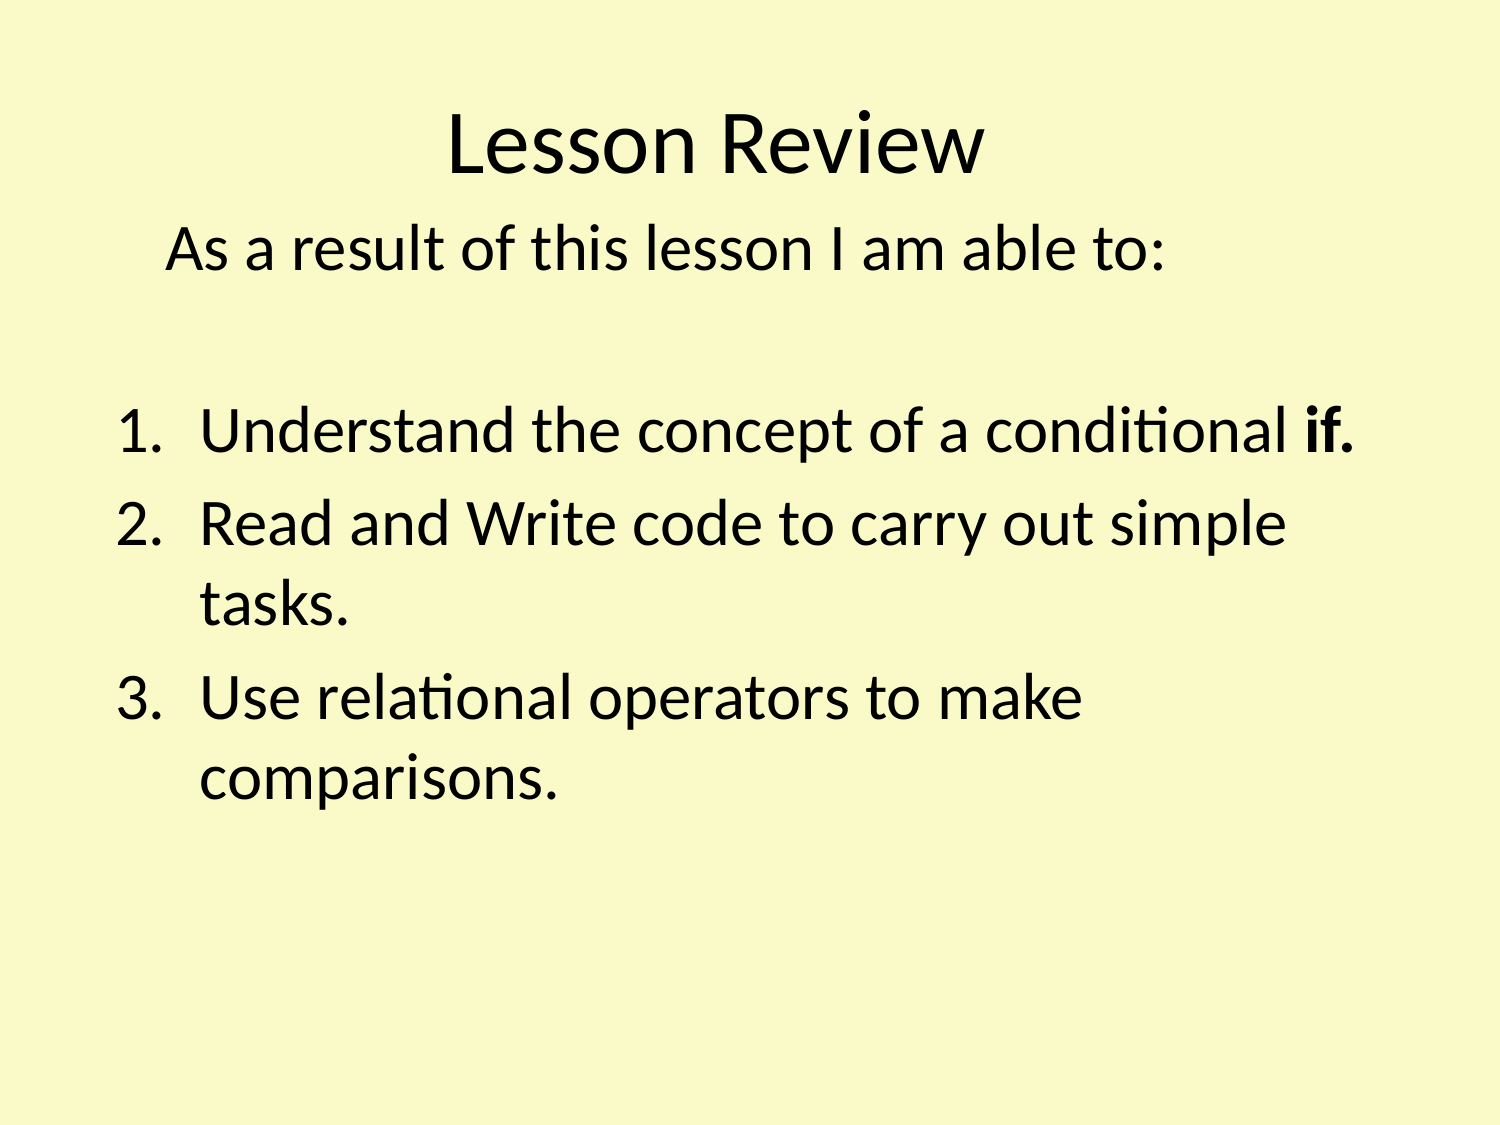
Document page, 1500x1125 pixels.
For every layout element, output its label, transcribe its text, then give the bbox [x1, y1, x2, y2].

title Lesson Review [41, 42, 1392, 231]
list As a result of this lesson I am able to: [150, 196, 1500, 757]
text_box Understand the concept of a conditional if. Read and Write code to carry out simple tasks. Use relational operators to make comparisons. [100, 378, 1451, 938]
